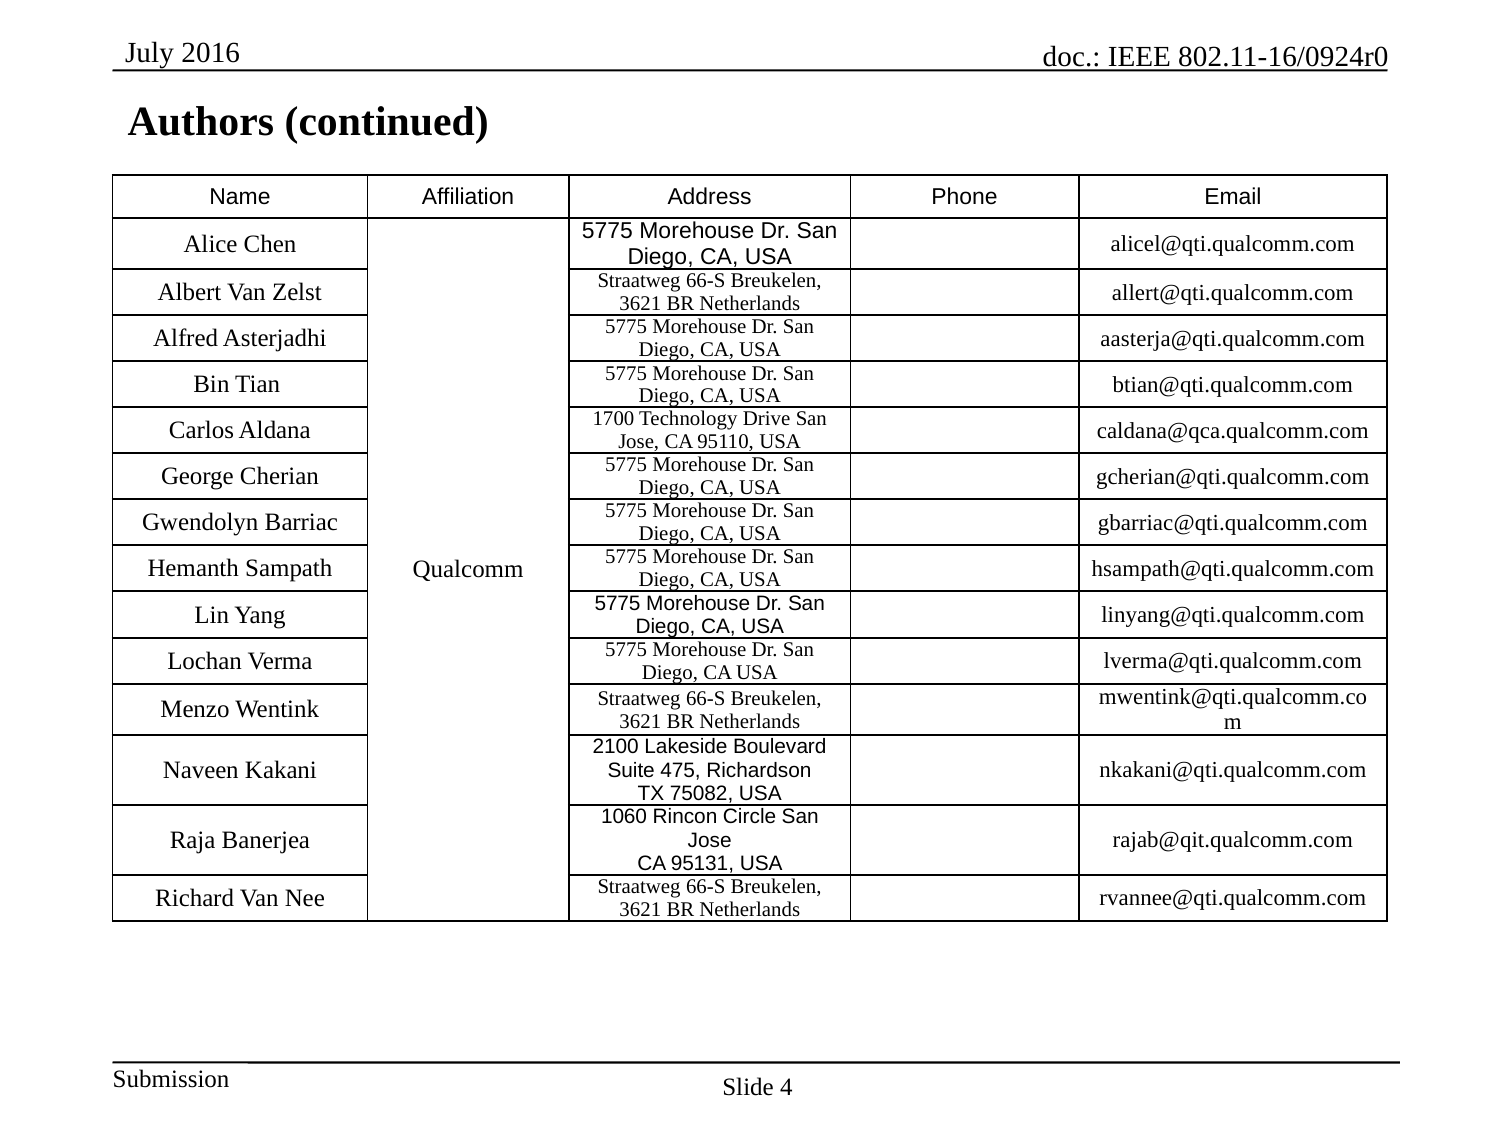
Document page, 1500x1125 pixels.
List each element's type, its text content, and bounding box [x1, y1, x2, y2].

table_cell 5775 Morehouse Dr. San Diego, CA, USA [570, 592, 850, 637]
table_cell [851, 316, 1078, 360]
table_cell [851, 454, 1078, 498]
table_cell rvannee@qti.qualcomm.com [1080, 876, 1386, 920]
table_cell [851, 592, 1078, 637]
table_cell [851, 876, 1078, 920]
table_cell Menzo Wentink [113, 685, 367, 734]
table_header Address [570, 176, 850, 217]
table_cell Albert Van Zelst [113, 270, 367, 314]
table_cell 5775 Morehouse Dr. San Diego, CA, USA [570, 219, 850, 268]
table_cell 1060 Rincon Circle San Jose CA 95131, USA [570, 806, 850, 874]
table_cell [851, 270, 1078, 314]
table_cell 5775 Morehouse Dr. San Diego, CA, USA [570, 362, 850, 406]
table_cell linyang@qti.qualcomm.com [1080, 592, 1386, 637]
table_cell lverma@qti.qualcomm.com [1080, 639, 1386, 683]
table_cell [851, 408, 1078, 452]
table_cell 2100 Lakeside Boulevard Suite 475, Richardson TX 75082, USA [570, 736, 850, 804]
table_cell Raja Banerjea [113, 806, 367, 874]
table_cell alicel@qti.qualcomm.com [1080, 219, 1386, 268]
table_cell Carlos Aldana [113, 408, 367, 452]
table_cell mwentink@qti.qualcomm.com [1080, 685, 1386, 734]
table_cell [851, 219, 1078, 268]
table_cell Gwendolyn Barriac [113, 500, 367, 544]
table_cell George Cherian [113, 454, 367, 498]
table_cell aasterja@qti.qualcomm.com [1080, 316, 1386, 360]
table_cell hsampath@qti.qualcomm.com [1080, 546, 1386, 590]
table_cell [851, 500, 1078, 544]
table_cell caldana@qca.qualcomm.com [1080, 408, 1386, 452]
table_cell Hemanth Sampath [113, 546, 367, 590]
table_cell btian@qti.qualcomm.com [1080, 362, 1386, 406]
table_cell [851, 546, 1078, 590]
table_cell [851, 736, 1078, 804]
table_cell Straatweg 66-S Breukelen, 3621 BR Netherlands [570, 270, 850, 314]
table_cell allert@qti.qualcomm.com [1080, 270, 1386, 314]
table_cell 5775 Morehouse Dr. San Diego, CA, USA [570, 454, 850, 498]
table_cell [851, 639, 1078, 683]
table_cell Alfred Asterjadhi [113, 316, 367, 360]
title Authors (continued) [112, 99, 1388, 138]
table_cell 5775 Morehouse Dr. San Diego, CA USA [570, 639, 850, 683]
table_cell [851, 685, 1078, 734]
table_header Phone [851, 176, 1078, 217]
table_cell Naveen Kakani [113, 736, 367, 804]
table_cell nkakani@qti.qualcomm.com [1080, 736, 1386, 804]
table_cell Lin Yang [113, 592, 367, 637]
table_cell [851, 362, 1078, 406]
slide_number Slide 4 [714, 1070, 801, 1100]
table_cell gbarriac@qti.qualcomm.com [1080, 500, 1386, 544]
table_cell 1700 Technology Drive San Jose, CA 95110, USA [570, 408, 850, 452]
table_cell Richard Van Nee [113, 876, 367, 920]
table_cell Straatweg 66-S Breukelen, 3621 BR Netherlands [570, 876, 850, 920]
table_cell Lochan Verma [113, 639, 367, 683]
table_cell rajab@qit.qualcomm.com [1080, 806, 1386, 874]
table_cell Qualcomm [368, 219, 568, 920]
table_cell 5775 Morehouse Dr. San Diego, CA, USA [570, 546, 850, 590]
table_cell gcherian@qti.qualcomm.com [1080, 454, 1386, 498]
table_cell Alice Chen [113, 219, 367, 268]
table_cell 5775 Morehouse Dr. San Diego, CA, USA [570, 316, 850, 360]
table_cell [851, 806, 1078, 874]
table_header Affiliation [368, 176, 568, 217]
table_header Email [1080, 176, 1386, 217]
table_header Name [113, 176, 367, 217]
table_cell 5775 Morehouse Dr. San Diego, CA, USA [570, 500, 850, 544]
table_cell Bin Tian [113, 362, 367, 406]
table_cell Straatweg 66-S Breukelen, 3621 BR Netherlands [570, 685, 850, 734]
